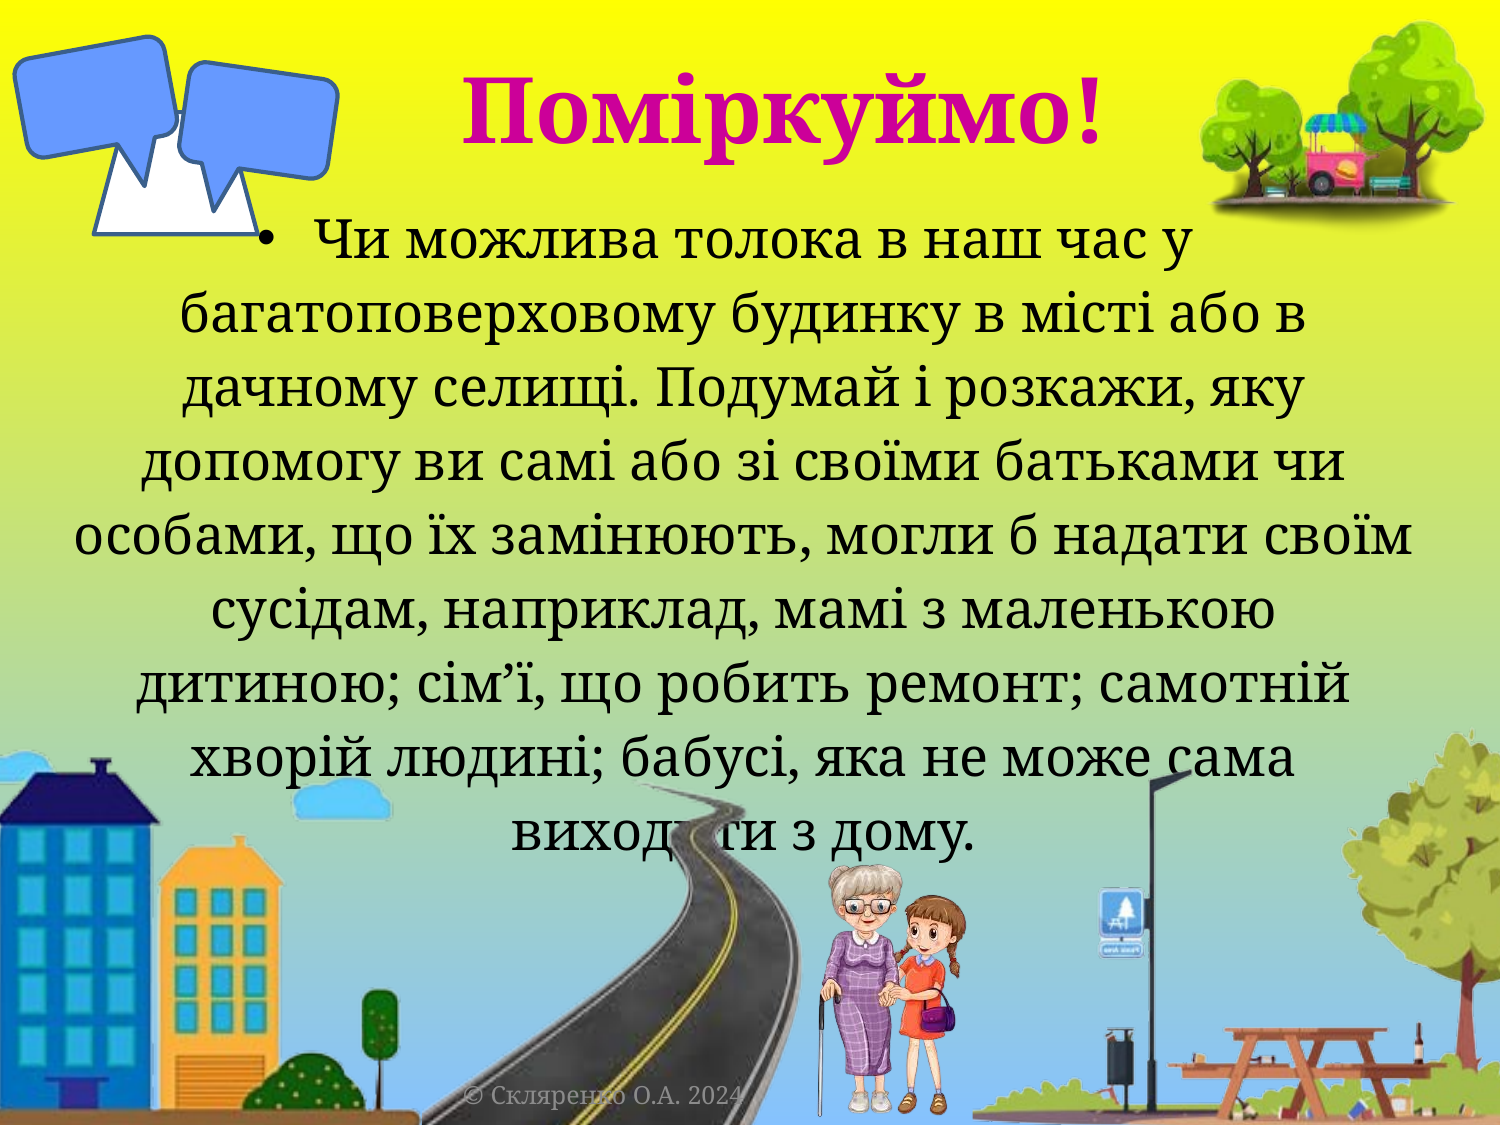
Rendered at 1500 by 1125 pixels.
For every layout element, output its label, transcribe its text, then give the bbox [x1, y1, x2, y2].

text_box [91, 126, 260, 237]
text_box [12, 34, 180, 189]
title Поміркуймо! [328, 35, 1166, 178]
picture [0, 721, 1500, 1125]
text_box [177, 60, 340, 214]
picture [1171, 0, 1500, 247]
list Чи можлива толока в наш час у багатоповерховому будинку в місті або в дачному селищі. Подумай і розкажи, яку допомогу ви самі або зі своїми батьками чи особами, що їх замінюють, могли б надати своїм сусідам, наприклад, мамі з маленькою дитиною; сім’ї, що робить ремонт; самотній хворій людині; бабусі, яка не може сама виходити з дому. [58, 187, 1430, 832]
